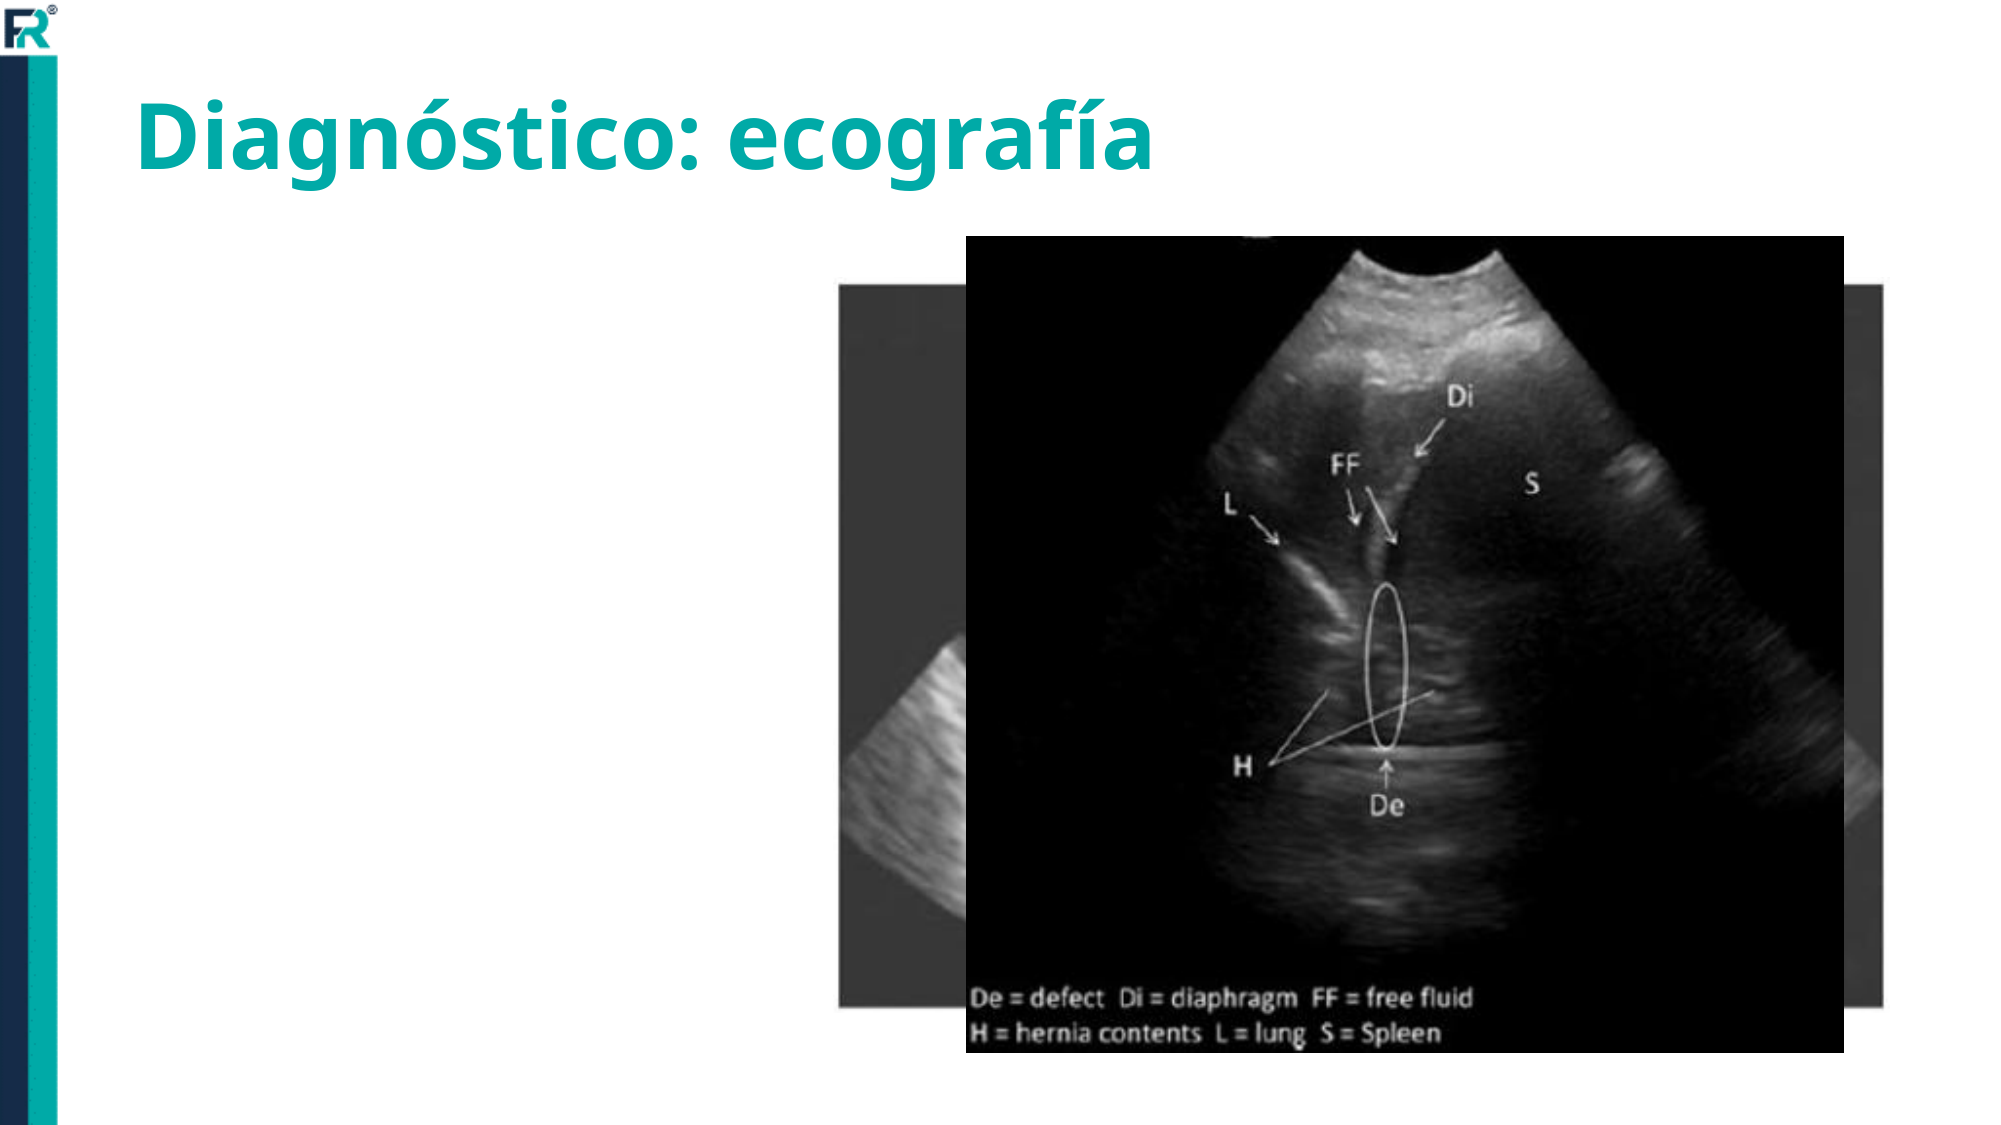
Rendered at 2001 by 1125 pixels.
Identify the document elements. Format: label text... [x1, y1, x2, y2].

text_box Diagnóstico: ecografía [118, 63, 1844, 197]
picture [0, 0, 2001, 1125]
